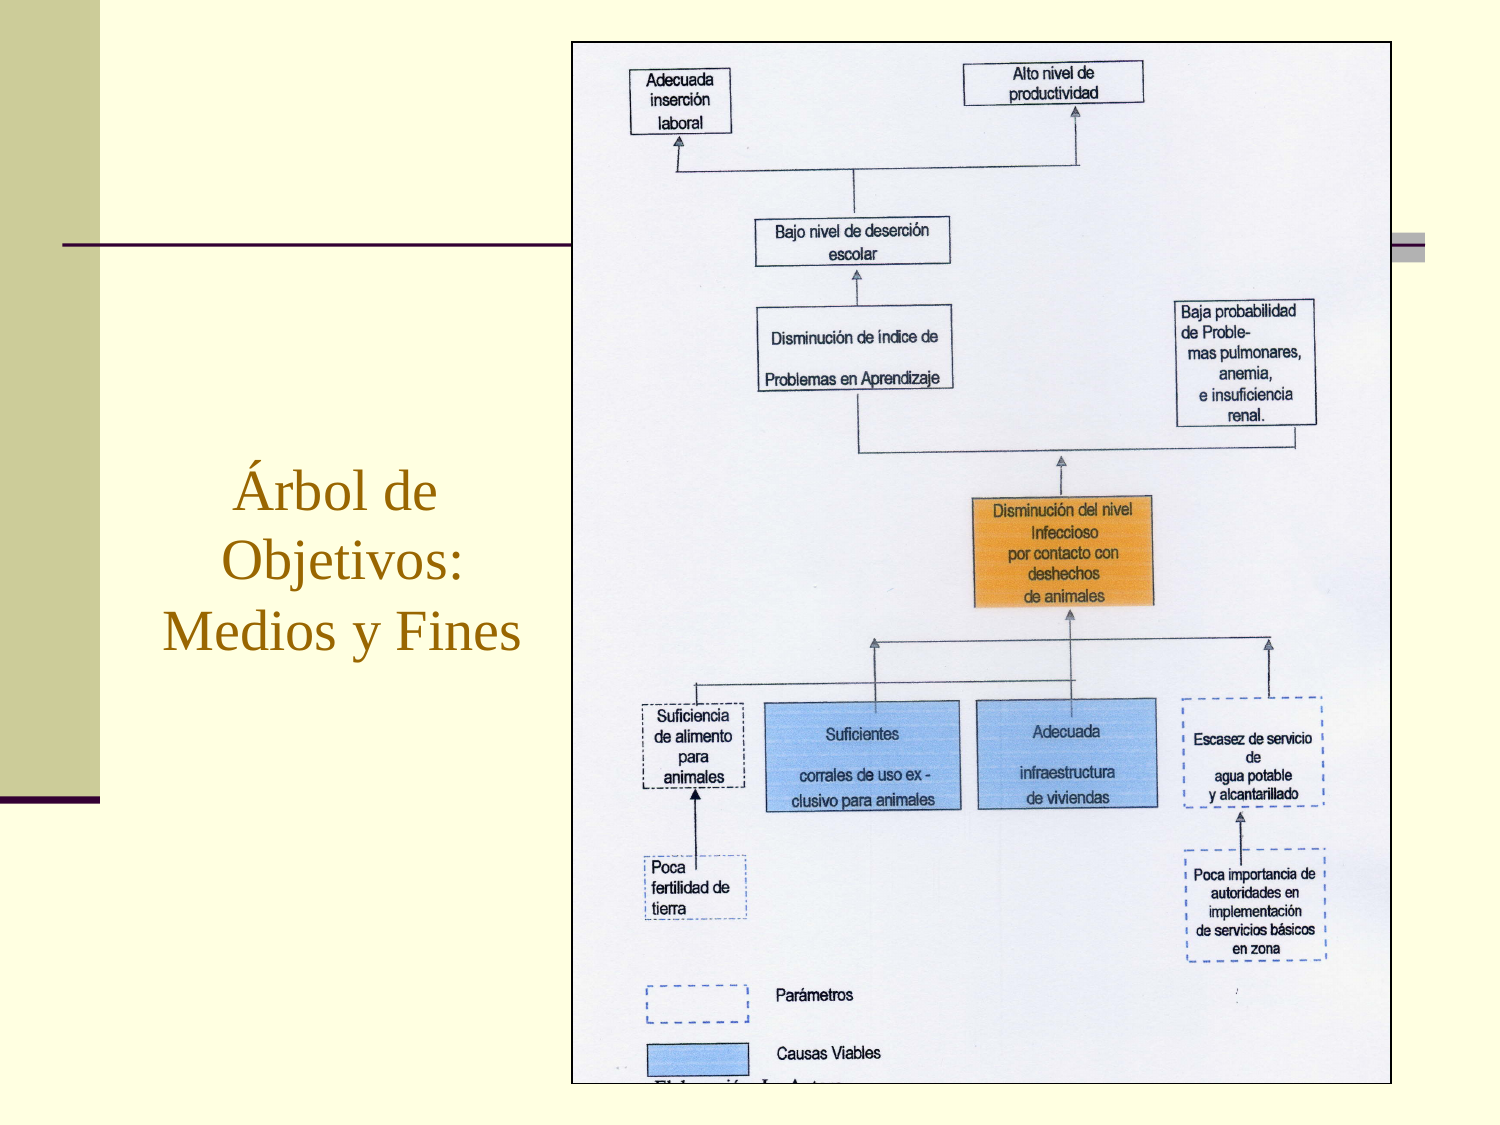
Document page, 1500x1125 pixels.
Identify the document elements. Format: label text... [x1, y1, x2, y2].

title Árbol de Objetivos: Medios y Fines [111, 361, 567, 752]
picture [572, 42, 1391, 1083]
